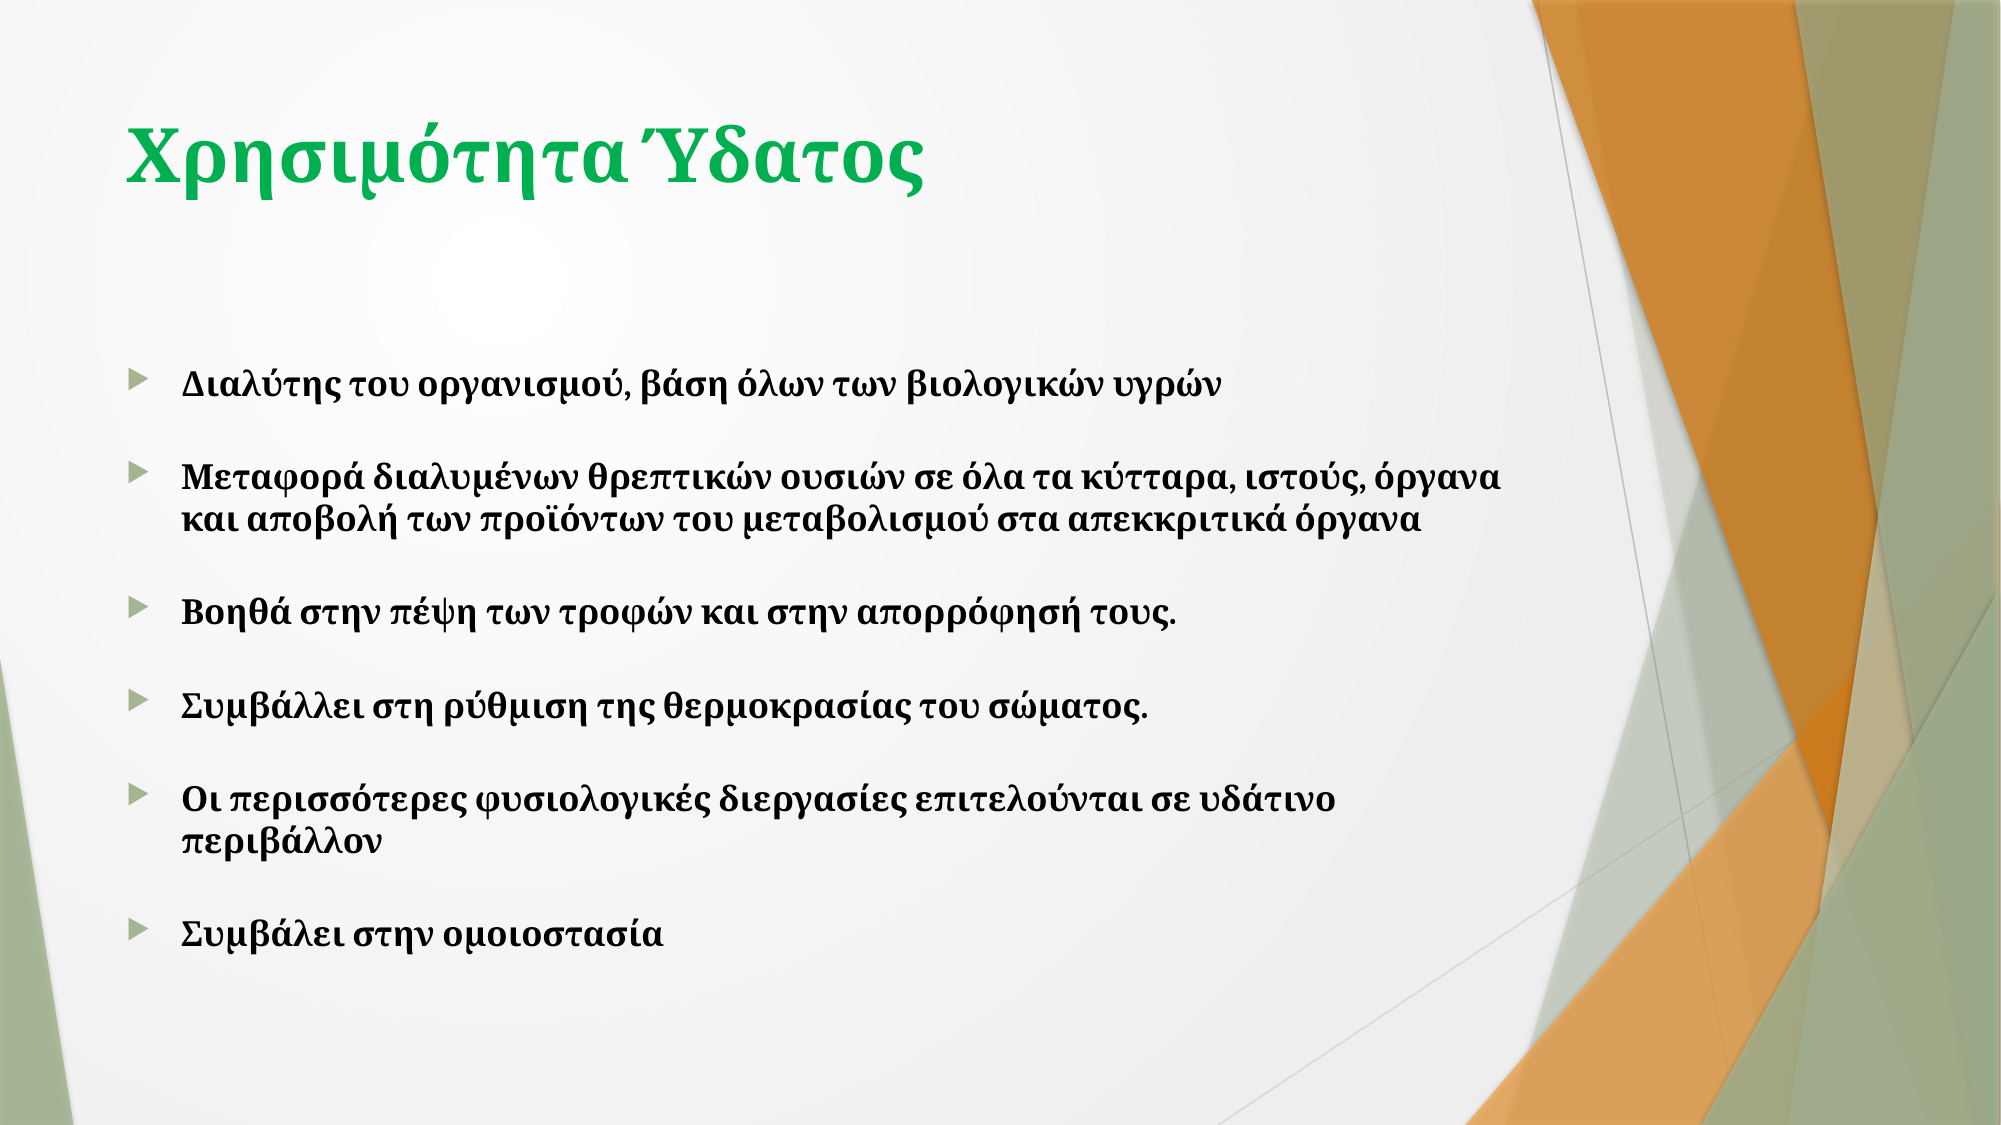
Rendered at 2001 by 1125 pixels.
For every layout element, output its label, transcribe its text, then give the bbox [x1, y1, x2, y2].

title Χρησιμότητα Ύδατος [111, 99, 1522, 317]
list Διαλύτης του οργανισμού, βάση όλων των βιολογικών υγρών Μεταφορά διαλυμένων θρεπτικών ουσιών σε όλα τα κύτταρα, ιστούς, όργανα και αποβολή των προϊόντων του μεταβολισμού στα απεκκριτικά όργανα Βοηθά στην πέψη των τροφών και στην απορρόφησή τους. Συμβάλλει στη ρύθμιση της θερμοκρασίας του σώματος. Οι περισσότερες φυσιολογικές διεργασίες επιτελούνται σε υδάτινο περιβάλλον Συμβάλει στην ομοιοστασία [111, 354, 1522, 992]
